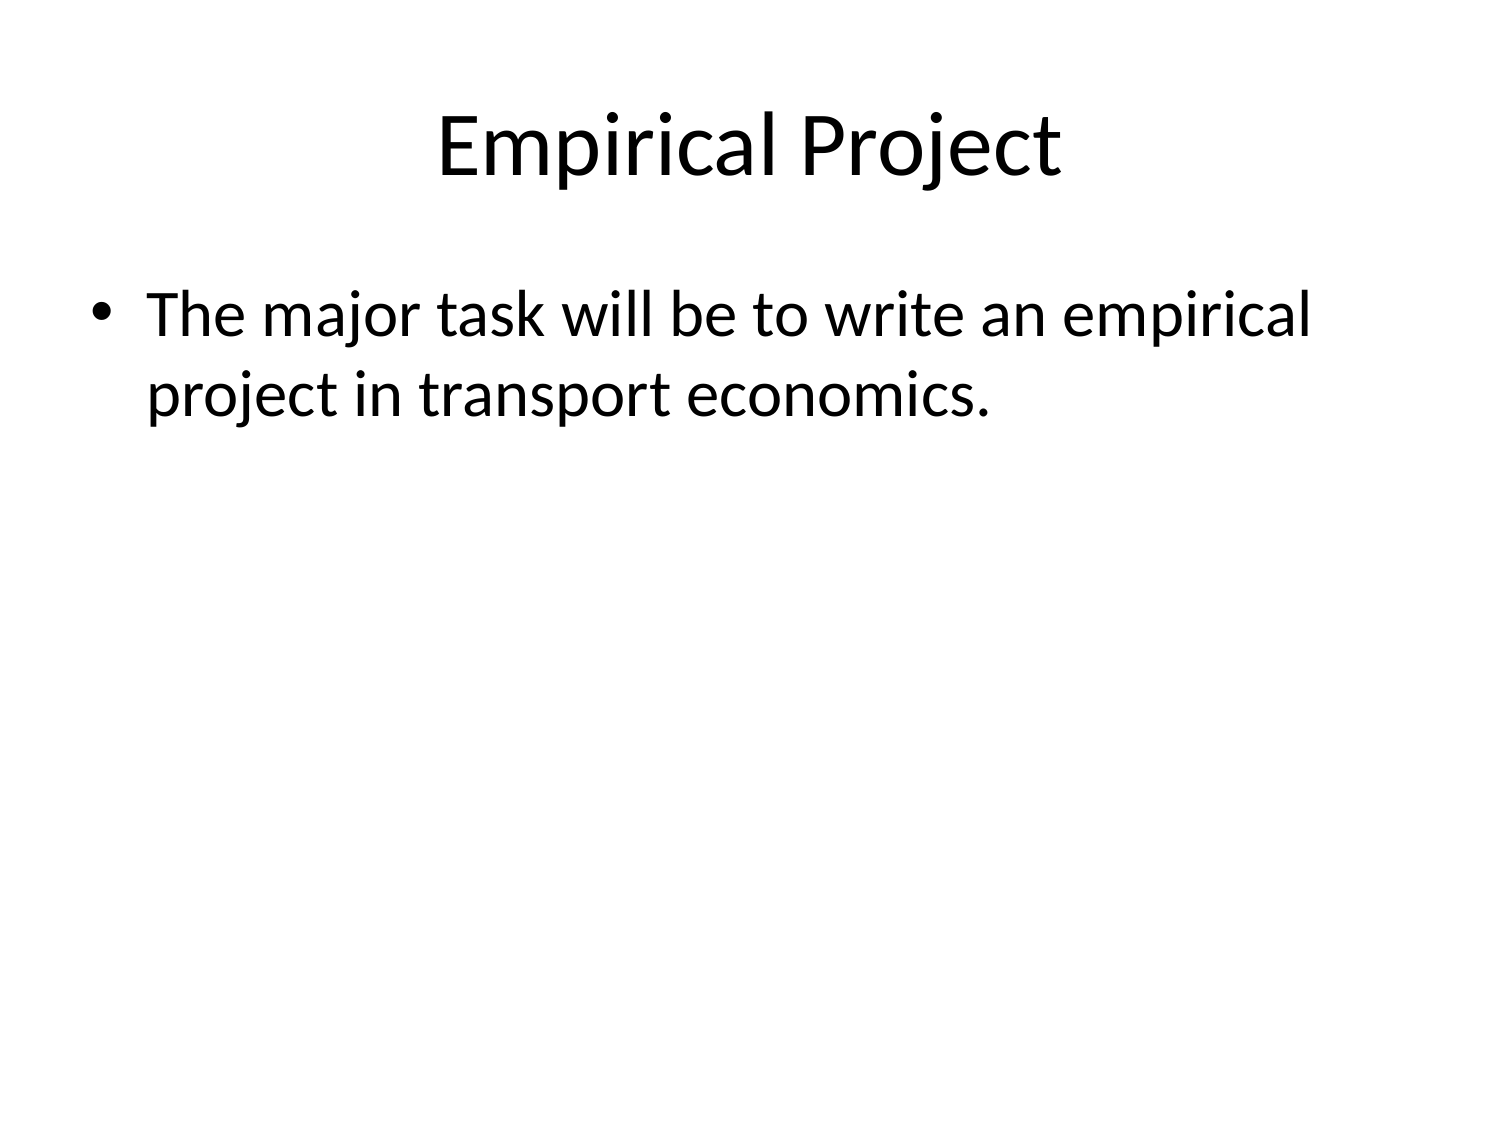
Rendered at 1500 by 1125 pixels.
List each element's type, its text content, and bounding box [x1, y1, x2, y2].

title Empirical Project [75, 45, 1425, 233]
list The major task will be to write an empirical project in transport economics. [75, 262, 1425, 1005]
